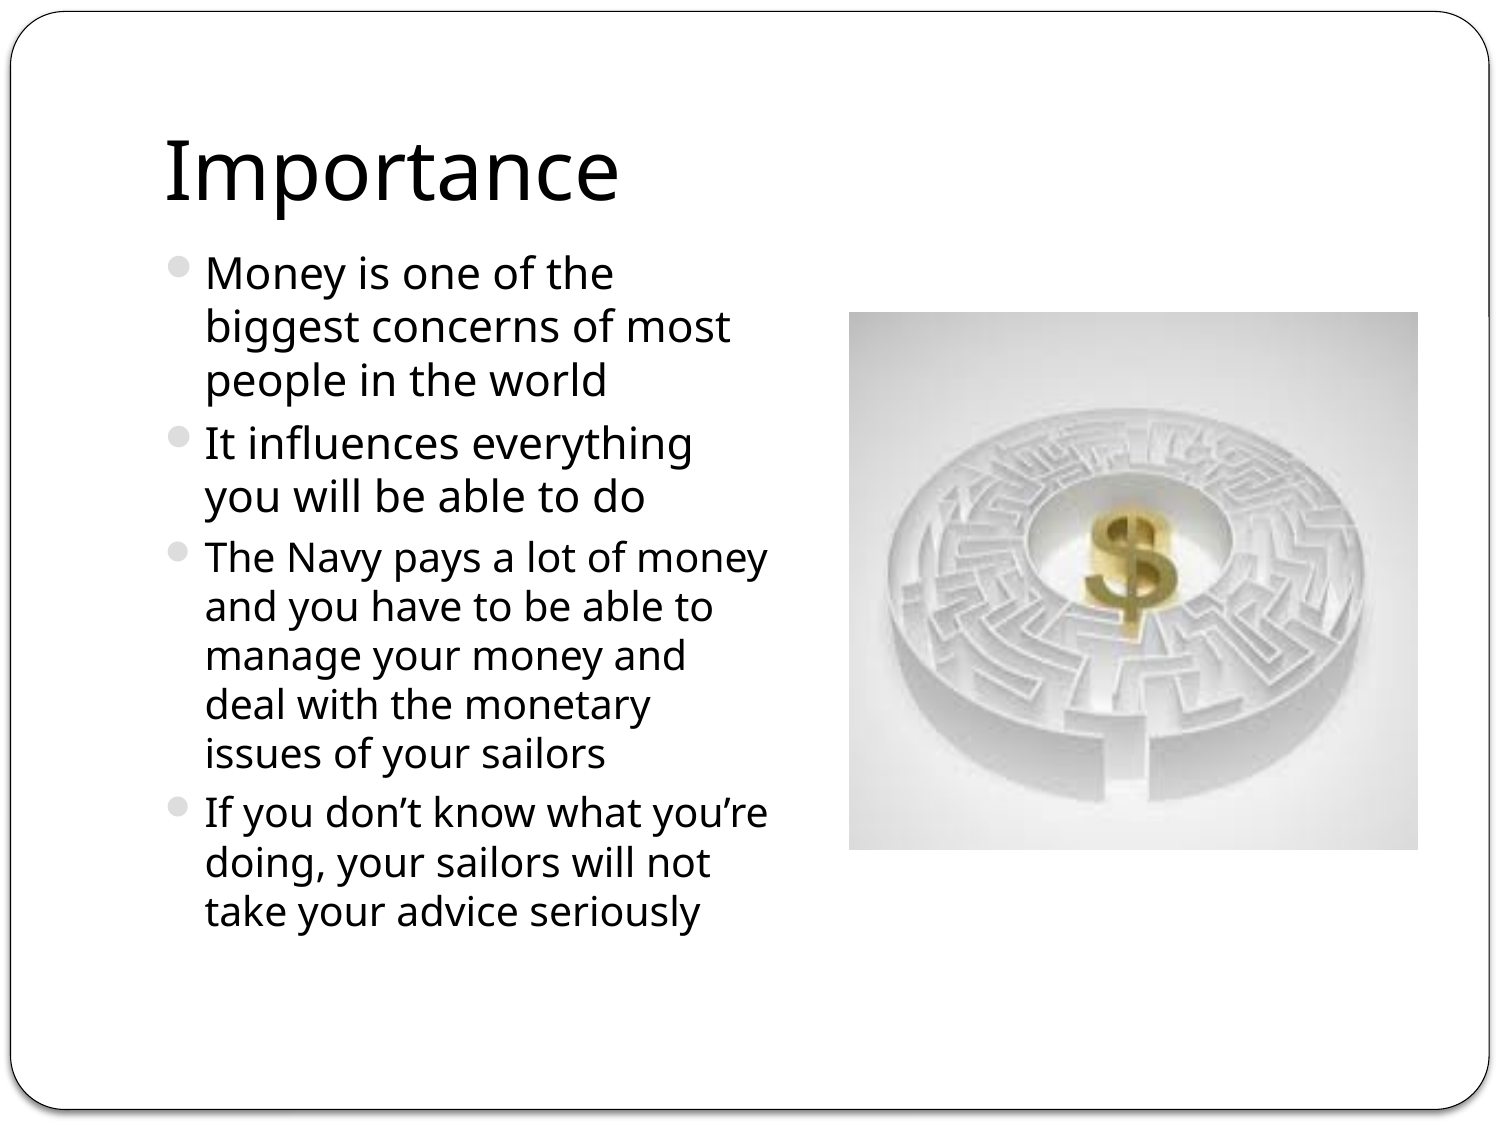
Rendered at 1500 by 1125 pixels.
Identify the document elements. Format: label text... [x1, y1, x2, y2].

picture [849, 312, 1418, 851]
list Money is one of the biggest concerns of most people in the world It influences everything you will be able to do The Navy pays a lot of money and you have to be able to manage your money and deal with the monetary issues of your sailors If you don’t know what you’re doing, your sailors will not take your advice seriously [150, 237, 788, 988]
title Importance [150, 45, 1425, 233]
